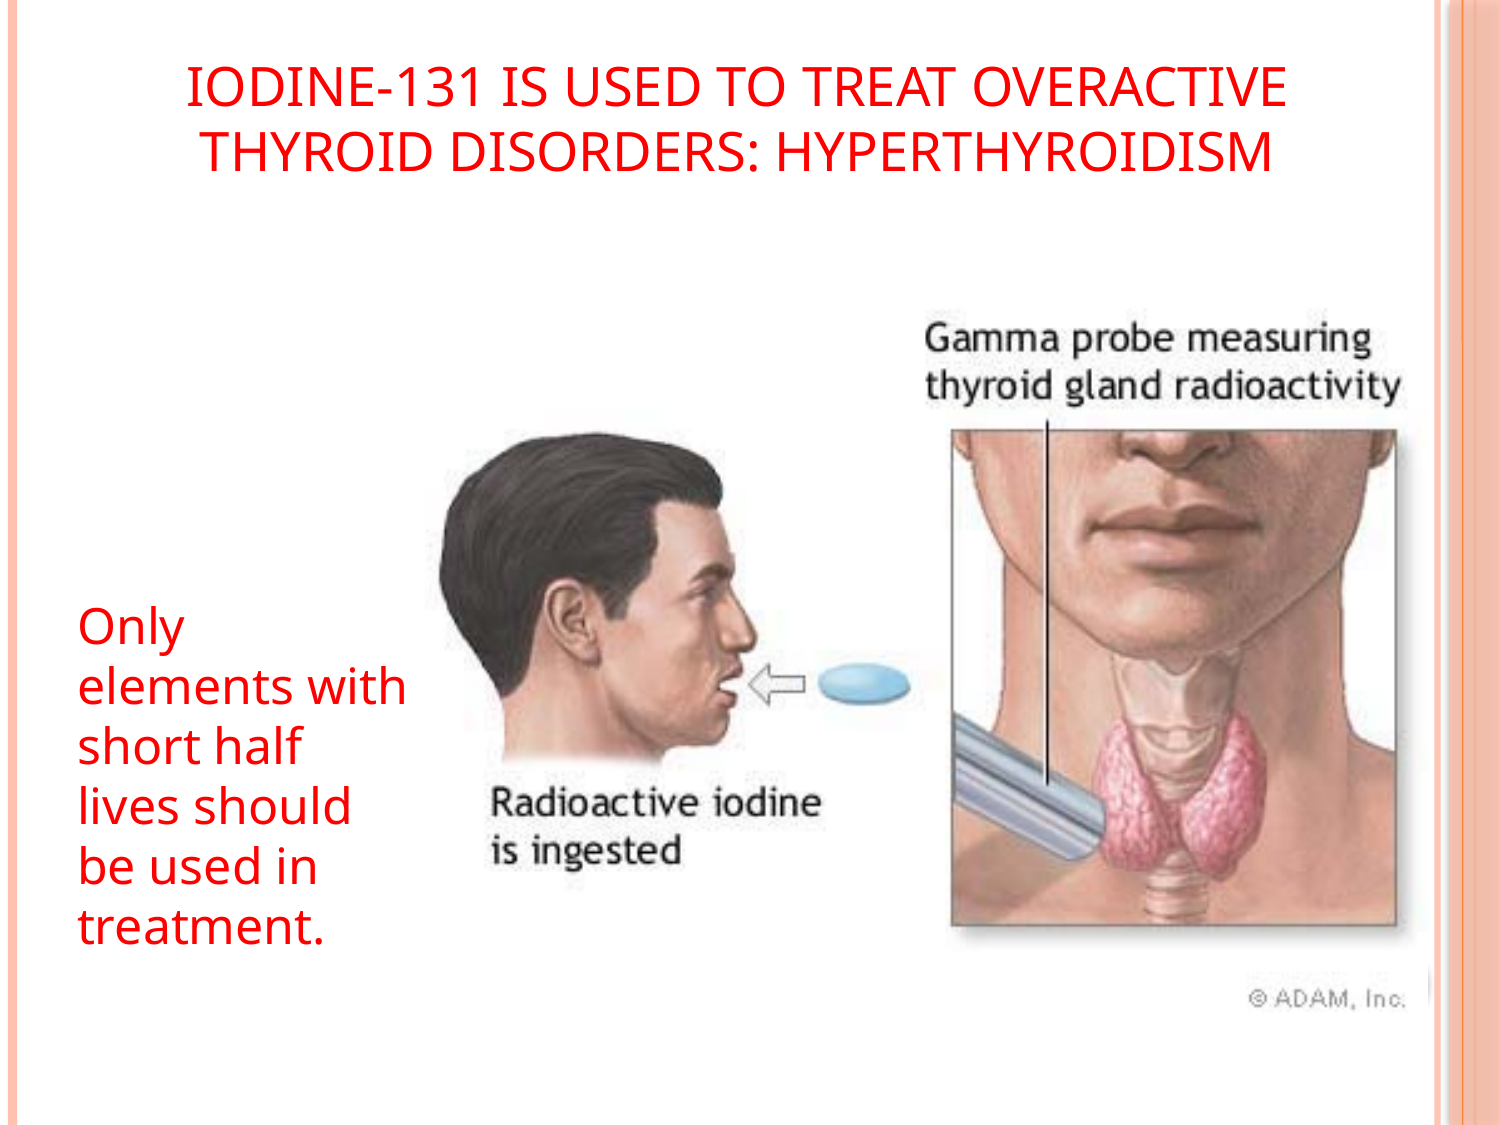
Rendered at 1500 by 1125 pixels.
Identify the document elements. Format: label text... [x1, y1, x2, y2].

title Iodine-131 is used to Treat overactive thyroid Disorders: Hyperthyroidism [125, 2, 1350, 190]
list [424, 249, 1429, 1053]
text_box Only elements with short half lives should be used in treatment. [62, 587, 418, 963]
